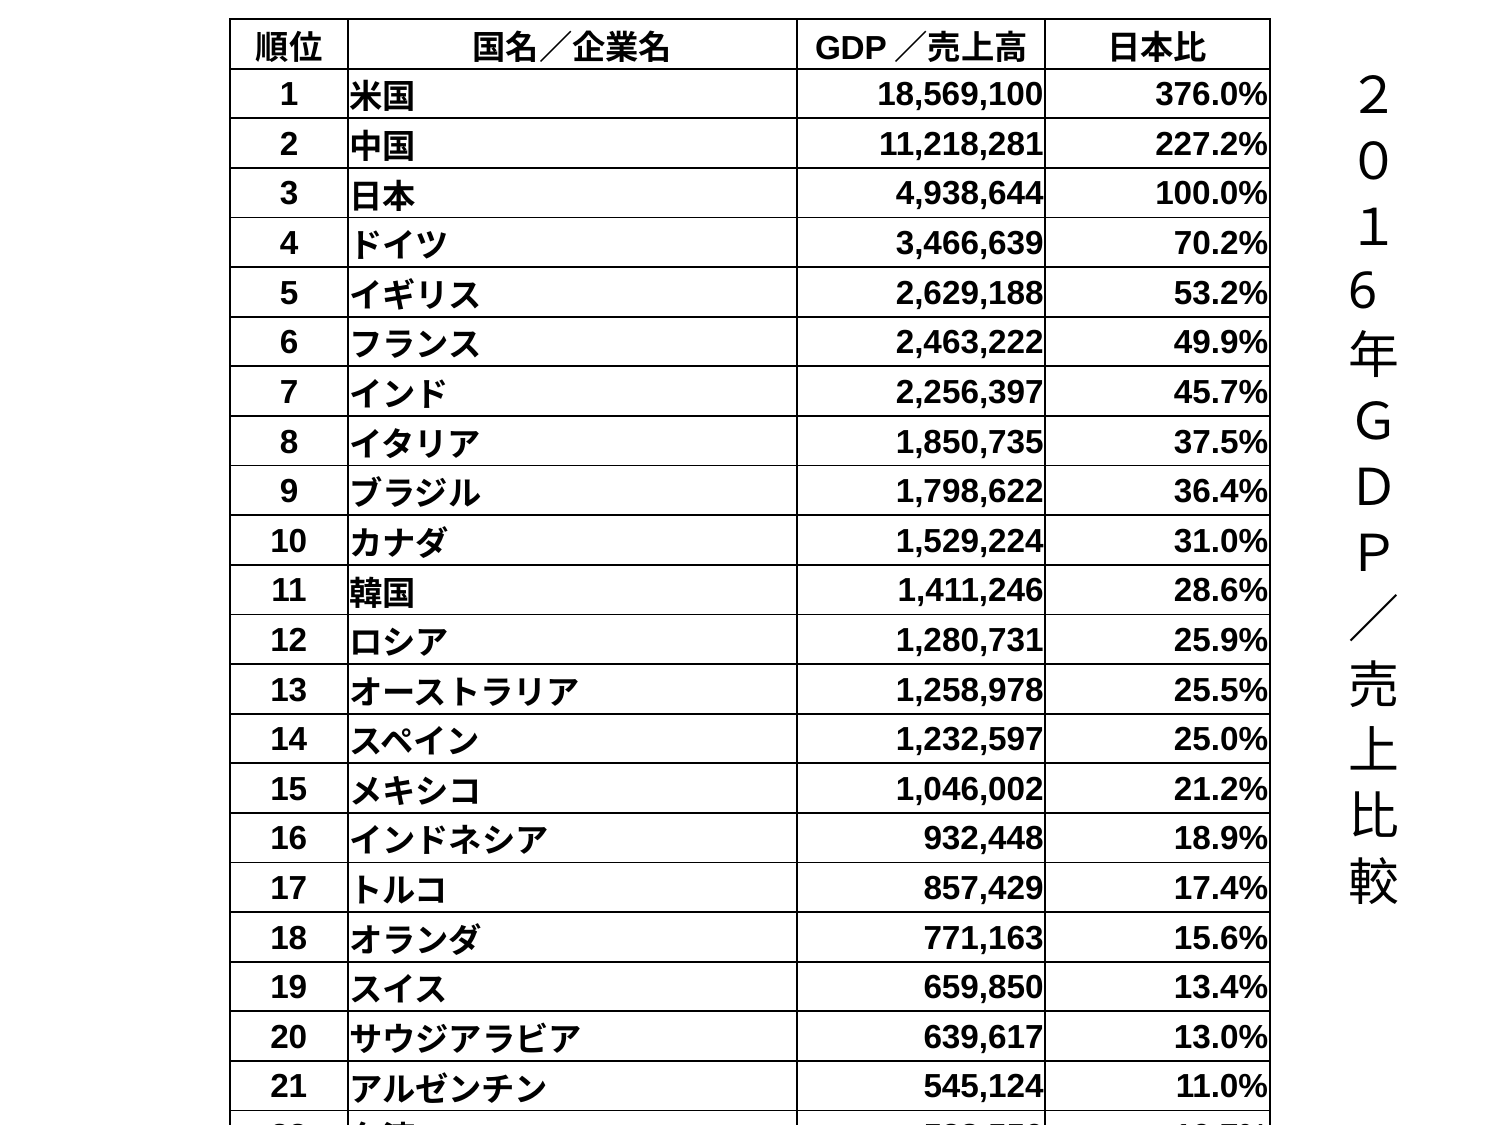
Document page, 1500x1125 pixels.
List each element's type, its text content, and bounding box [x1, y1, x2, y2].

table_cell 31.0% [1046, 516, 1269, 564]
table_cell 日本 [349, 169, 796, 217]
table_cell 25.9% [1046, 615, 1269, 663]
table_cell 17.4% [1046, 863, 1269, 911]
table_cell 49.9% [1046, 318, 1269, 365]
table_cell イギリス [349, 268, 796, 316]
table_cell 639,617 [798, 1012, 1044, 1060]
table_cell 10 [231, 516, 347, 564]
table_cell 22 [231, 1111, 347, 1125]
table_cell 1,798,622 [798, 466, 1044, 514]
table_cell 11 [231, 566, 347, 614]
table_header 国名／企業名 [349, 20, 796, 68]
table_cell 4,938,644 [798, 169, 1044, 217]
table_cell 米国 [349, 70, 796, 117]
table_cell サウジアラビア [349, 1012, 796, 1060]
table_cell 台湾 [349, 1111, 796, 1125]
table_cell 376.0% [1046, 70, 1269, 117]
table_cell 100.0% [1046, 169, 1269, 217]
table_cell 1,232,597 [798, 715, 1044, 762]
table_cell インド [349, 367, 796, 415]
table_cell 1,258,978 [798, 665, 1044, 713]
table_cell 45.7% [1046, 367, 1269, 415]
table_cell 15 [231, 764, 347, 812]
table_cell 10.7% [1046, 1111, 1269, 1125]
table_cell 53.2% [1046, 268, 1269, 316]
table_cell 21.2% [1046, 764, 1269, 812]
table_cell 1,850,735 [798, 417, 1044, 465]
table_cell 21 [231, 1062, 347, 1110]
table_cell 14 [231, 715, 347, 762]
table_cell フランス [349, 318, 796, 365]
table_cell 13.0% [1046, 1012, 1269, 1060]
table_cell 932,448 [798, 814, 1044, 862]
table_cell 18 [231, 913, 347, 961]
table_cell 36.4% [1046, 466, 1269, 514]
table_cell 18.9% [1046, 814, 1269, 862]
table_header 順位 [231, 20, 347, 68]
table_cell 2,256,397 [798, 367, 1044, 415]
table_cell 20 [231, 1012, 347, 1060]
table_cell 6 [231, 318, 347, 365]
table_cell アルゼンチン [349, 1062, 796, 1110]
table_cell 1,529,224 [798, 516, 1044, 564]
table_cell 7 [231, 367, 347, 415]
table_cell 1,280,731 [798, 615, 1044, 663]
table_cell 韓国 [349, 566, 796, 614]
table_cell 3,466,639 [798, 218, 1044, 266]
table_cell 25.0% [1046, 715, 1269, 762]
table_cell インドネシア [349, 814, 796, 862]
table_cell 8 [231, 417, 347, 465]
table_cell 1,411,246 [798, 566, 1044, 614]
table_cell 13 [231, 665, 347, 713]
table_cell 1,046,002 [798, 764, 1044, 812]
table_header 日本比 [1046, 20, 1269, 68]
table_cell 12 [231, 615, 347, 663]
table_cell 2 [231, 119, 347, 167]
table_cell 545,124 [798, 1062, 1044, 1110]
table_cell 2,463,222 [798, 318, 1044, 365]
table_cell トルコ [349, 863, 796, 911]
table_cell 37.5% [1046, 417, 1269, 465]
table_cell 3 [231, 169, 347, 217]
table_cell オーストラリア [349, 665, 796, 713]
table_cell 18,569,100 [798, 70, 1044, 117]
table_cell 227.2% [1046, 119, 1269, 167]
table_cell 11.0% [1046, 1062, 1269, 1110]
table_cell スイス [349, 963, 796, 1010]
table_cell ロシア [349, 615, 796, 663]
table_cell イタリア [349, 417, 796, 465]
table_cell 5 [231, 268, 347, 316]
table_cell 16 [231, 814, 347, 862]
table_cell 771,163 [798, 913, 1044, 961]
table_cell オランダ [349, 913, 796, 961]
table_cell ブラジル [349, 466, 796, 514]
table_cell 528,550 [798, 1111, 1044, 1125]
table_cell メキシコ [349, 764, 796, 812]
table_cell 17 [231, 863, 347, 911]
title ２０１6年ＧＤＰ／売上比較 [1340, 42, 1443, 933]
table_cell 15.6% [1046, 913, 1269, 961]
table_cell 1 [231, 70, 347, 117]
table_cell ドイツ [349, 218, 796, 266]
table_cell 11,218,281 [798, 119, 1044, 167]
table_cell カナダ [349, 516, 796, 564]
table_cell 4 [231, 218, 347, 266]
table_cell 659,850 [798, 963, 1044, 1010]
table_header GDP／売上高 [798, 20, 1044, 68]
table_cell 2,629,188 [798, 268, 1044, 316]
table_cell 28.6% [1046, 566, 1269, 614]
table_cell 中国 [349, 119, 796, 167]
table_cell スペイン [349, 715, 796, 762]
table_cell 25.5% [1046, 665, 1269, 713]
table_cell 70.2% [1046, 218, 1269, 266]
table_cell 857,429 [798, 863, 1044, 911]
table_cell 19 [231, 963, 347, 1010]
table_cell 13.4% [1046, 963, 1269, 1010]
table_cell 9 [231, 466, 347, 514]
